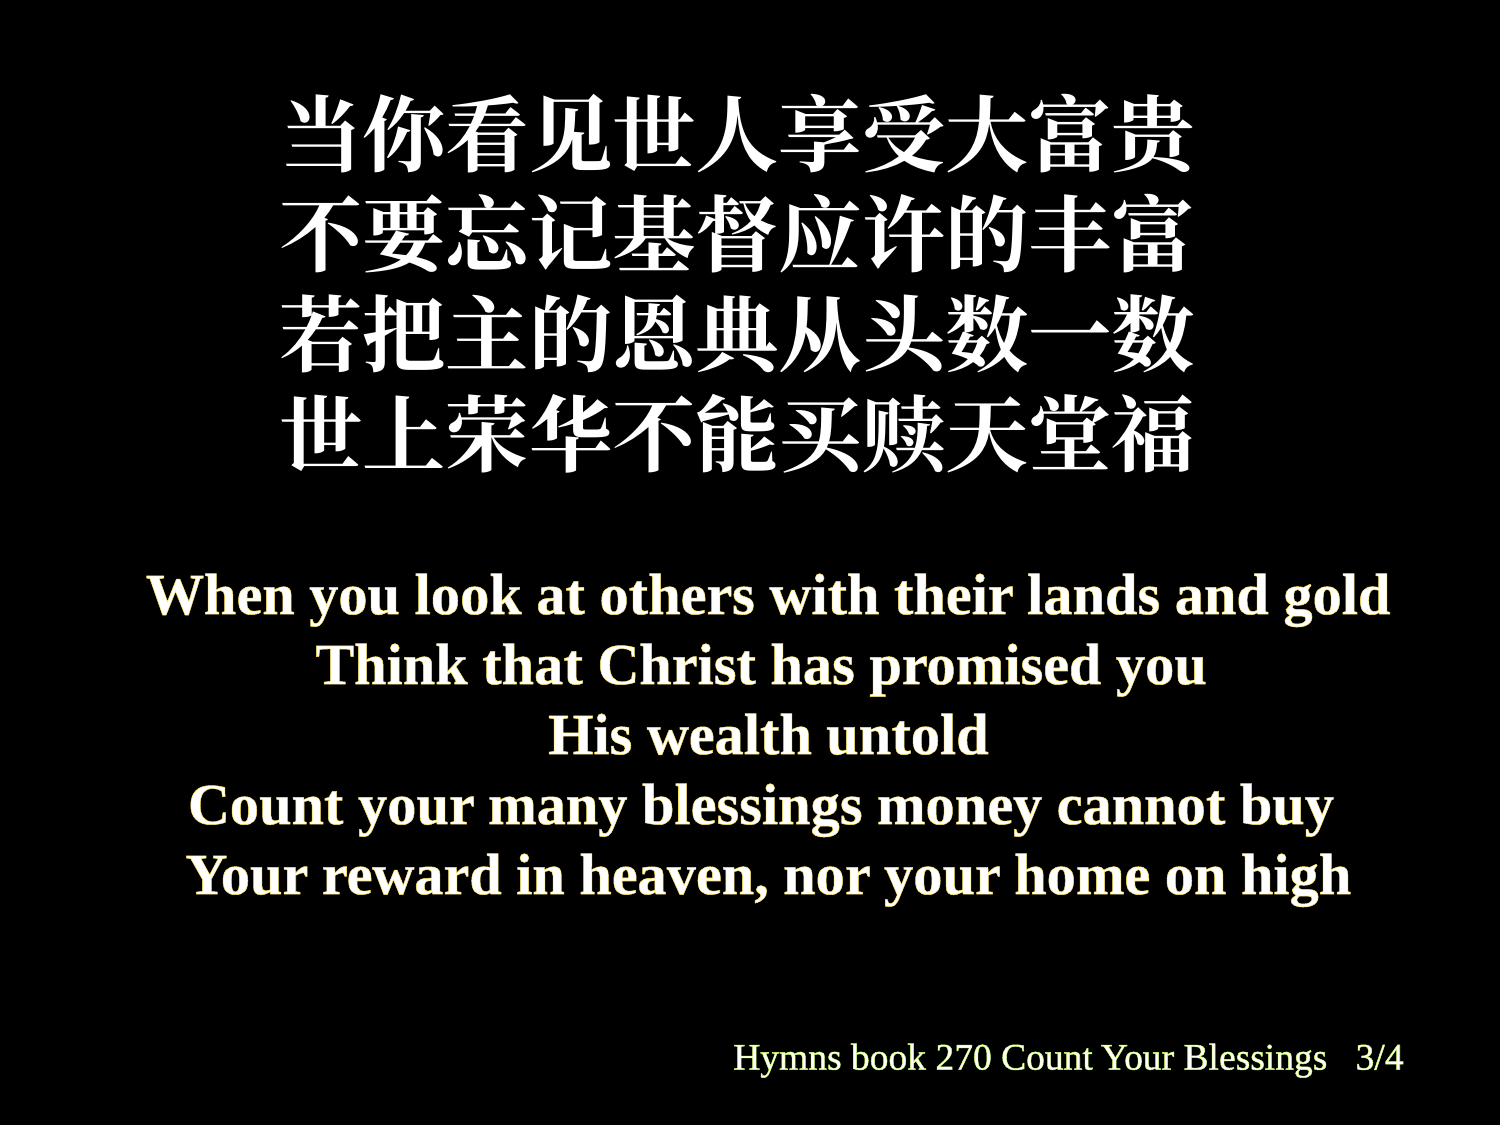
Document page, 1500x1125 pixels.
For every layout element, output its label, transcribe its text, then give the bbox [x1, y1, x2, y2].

text_box When you look at others with their lands and gold Think that Christ has promised you His wealth untold Count your many blessings money cannot buy Your reward in heaven, nor your home on high [87, 548, 1450, 959]
footer Hymns book 270 Count Your Blessings 3/4 [662, 1024, 1476, 1088]
text_box 当你看见世人享受大富贵 不要忘记基督应许的丰富 若把主的恩典从头数一数 世上荣华不能买赎天堂福 [62, 74, 1413, 490]
